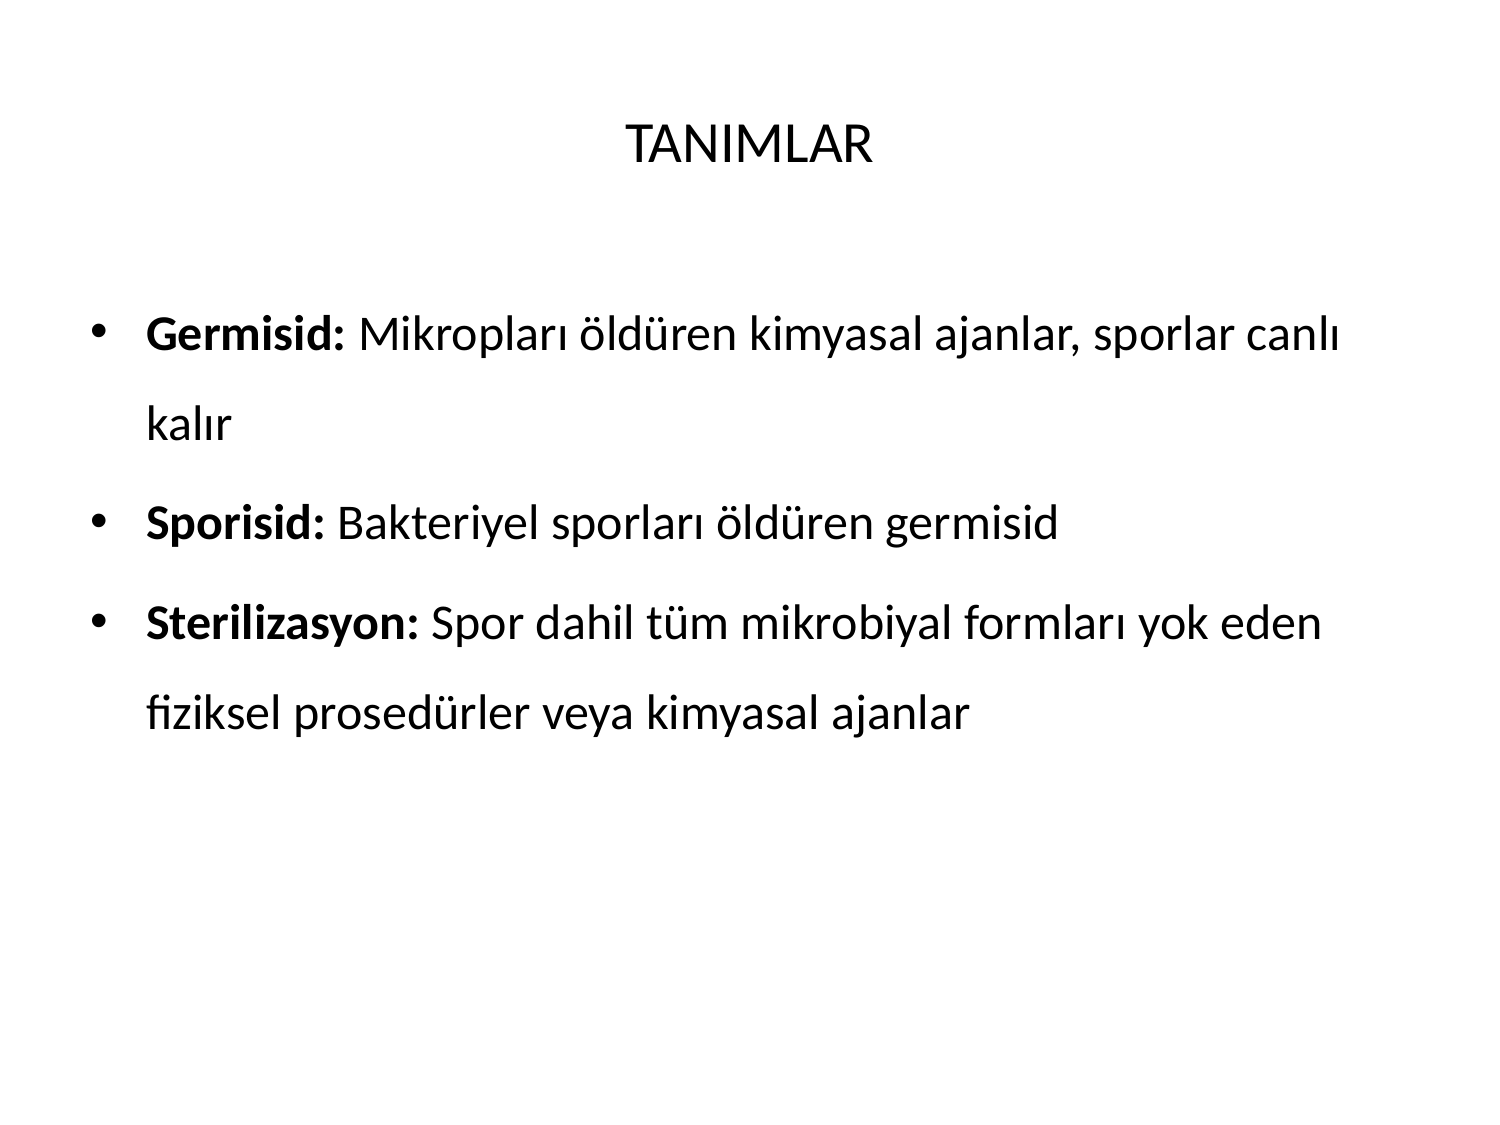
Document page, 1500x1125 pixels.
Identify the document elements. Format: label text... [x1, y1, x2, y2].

title TANIMLAR [75, 45, 1425, 233]
list Germisid: Mikropları öldüren kimyasal ajanlar, sporlar canlı kalır Sporisid: Bakteriyel sporları öldüren germisid Sterilizasyon: Spor dahil tüm mikrobiyal formları yok eden fiziksel prosedürler veya kimyasal ajanlar [75, 262, 1425, 1005]
